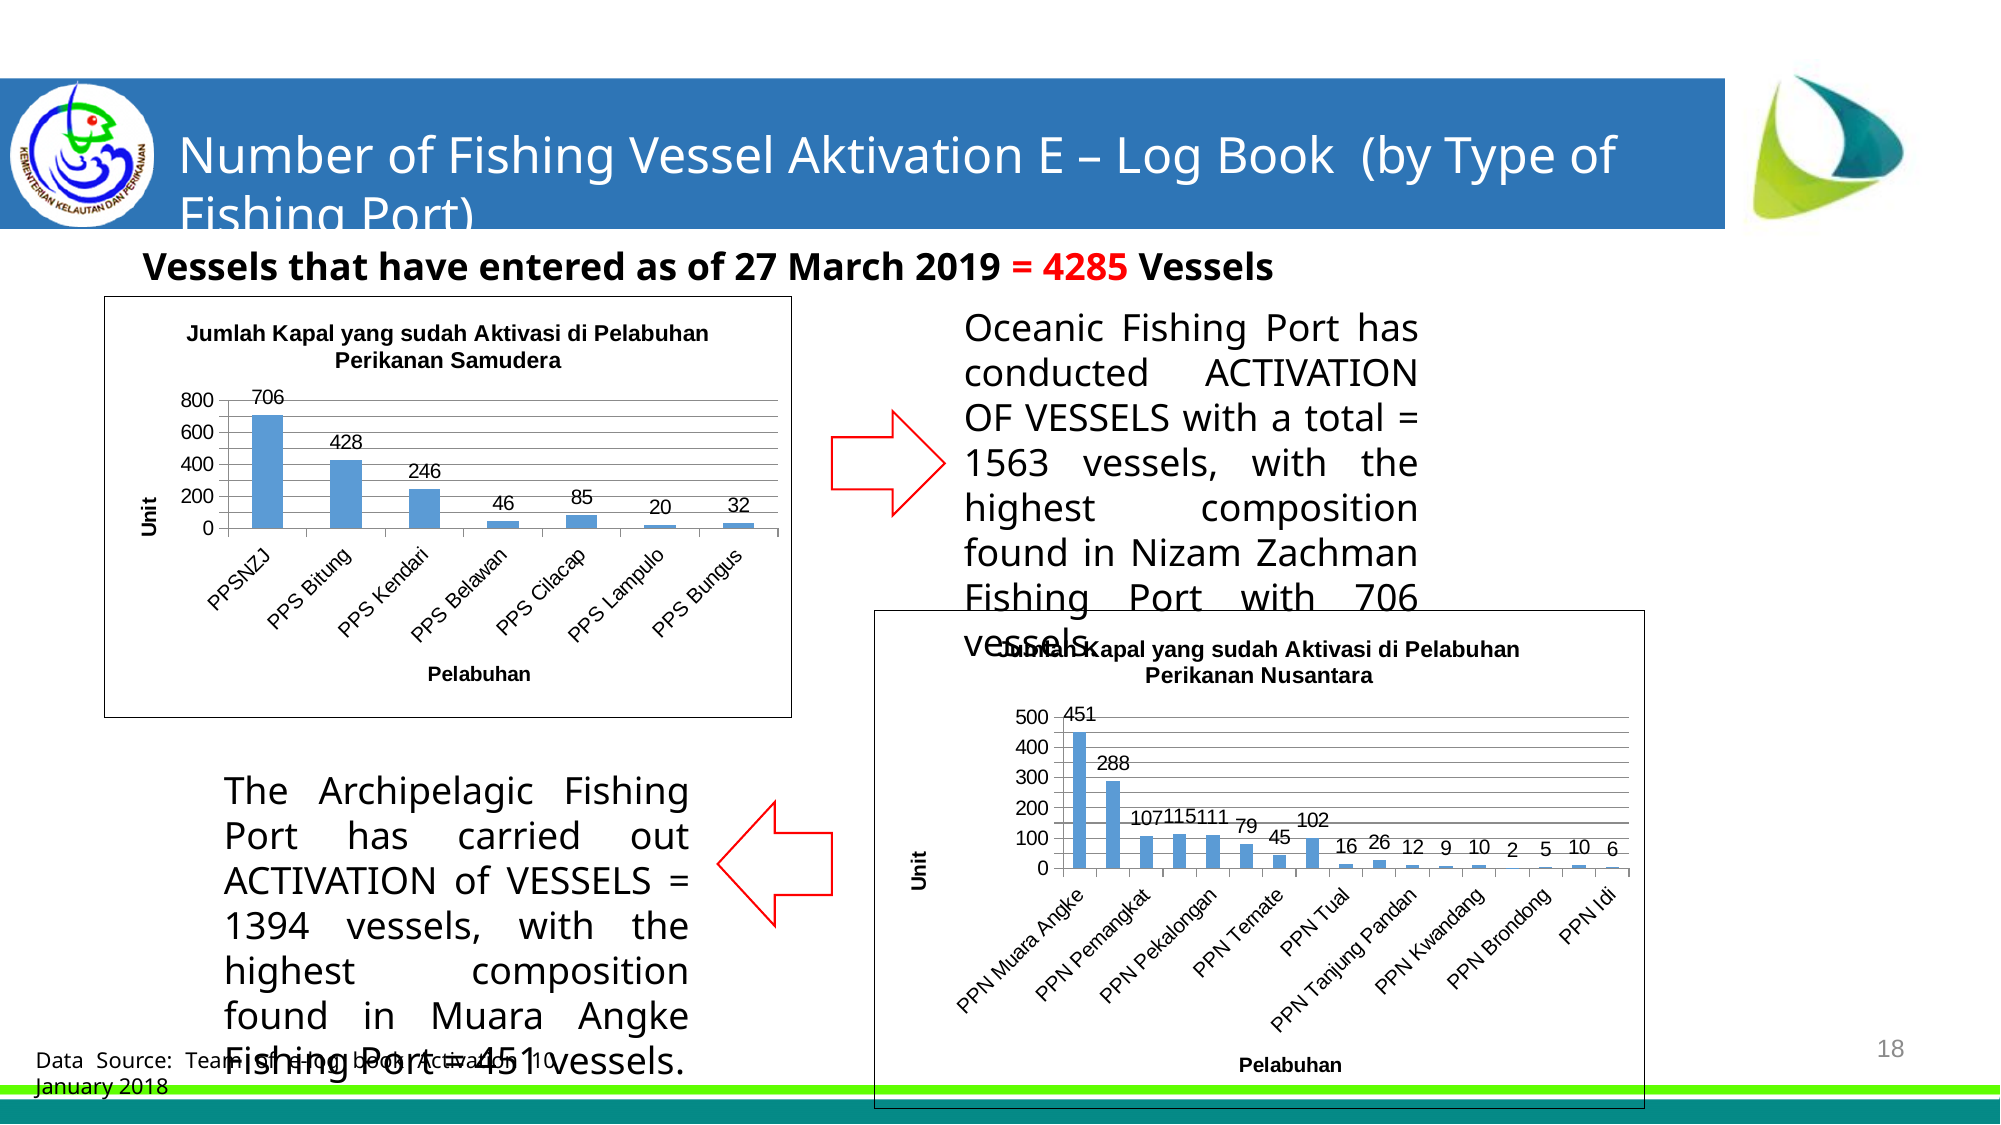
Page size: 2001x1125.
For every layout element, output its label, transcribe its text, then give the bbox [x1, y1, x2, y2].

text_box [716, 799, 833, 929]
text_box Number of Fishing Vessel Aktivation E – Log Book (by Type of Fishing Port) [164, 115, 1676, 251]
picture [0, 1081, 2000, 1124]
chart [874, 610, 1645, 1109]
text_box Vessels that have entered as of 27 March 2019 = 4285 Vessels [127, 236, 1510, 296]
text_box [830, 408, 947, 518]
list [10, 77, 154, 227]
text_box The Archipelagic Fishing Port has carried out ACTIVATION of VESSELS = 1394 vessels, with the highest composition found in Muara Angke Fishing Port = 451 vessels. [208, 759, 705, 1089]
chart [104, 296, 792, 718]
text_box Oceanic Fishing Port has conducted ACTIVATION OF VESSELS with a total = 1563 vessels, with the highest composition found in Nizam Zachman Fishing Port with 706 vessels. [948, 296, 1434, 610]
slide_number 18 [1645, 1017, 1920, 1077]
text_box Data Source: Team of e-log book Activation 10 January 2018 [20, 1039, 571, 1107]
text_box [0, 77, 1726, 230]
picture [1719, 59, 1929, 254]
